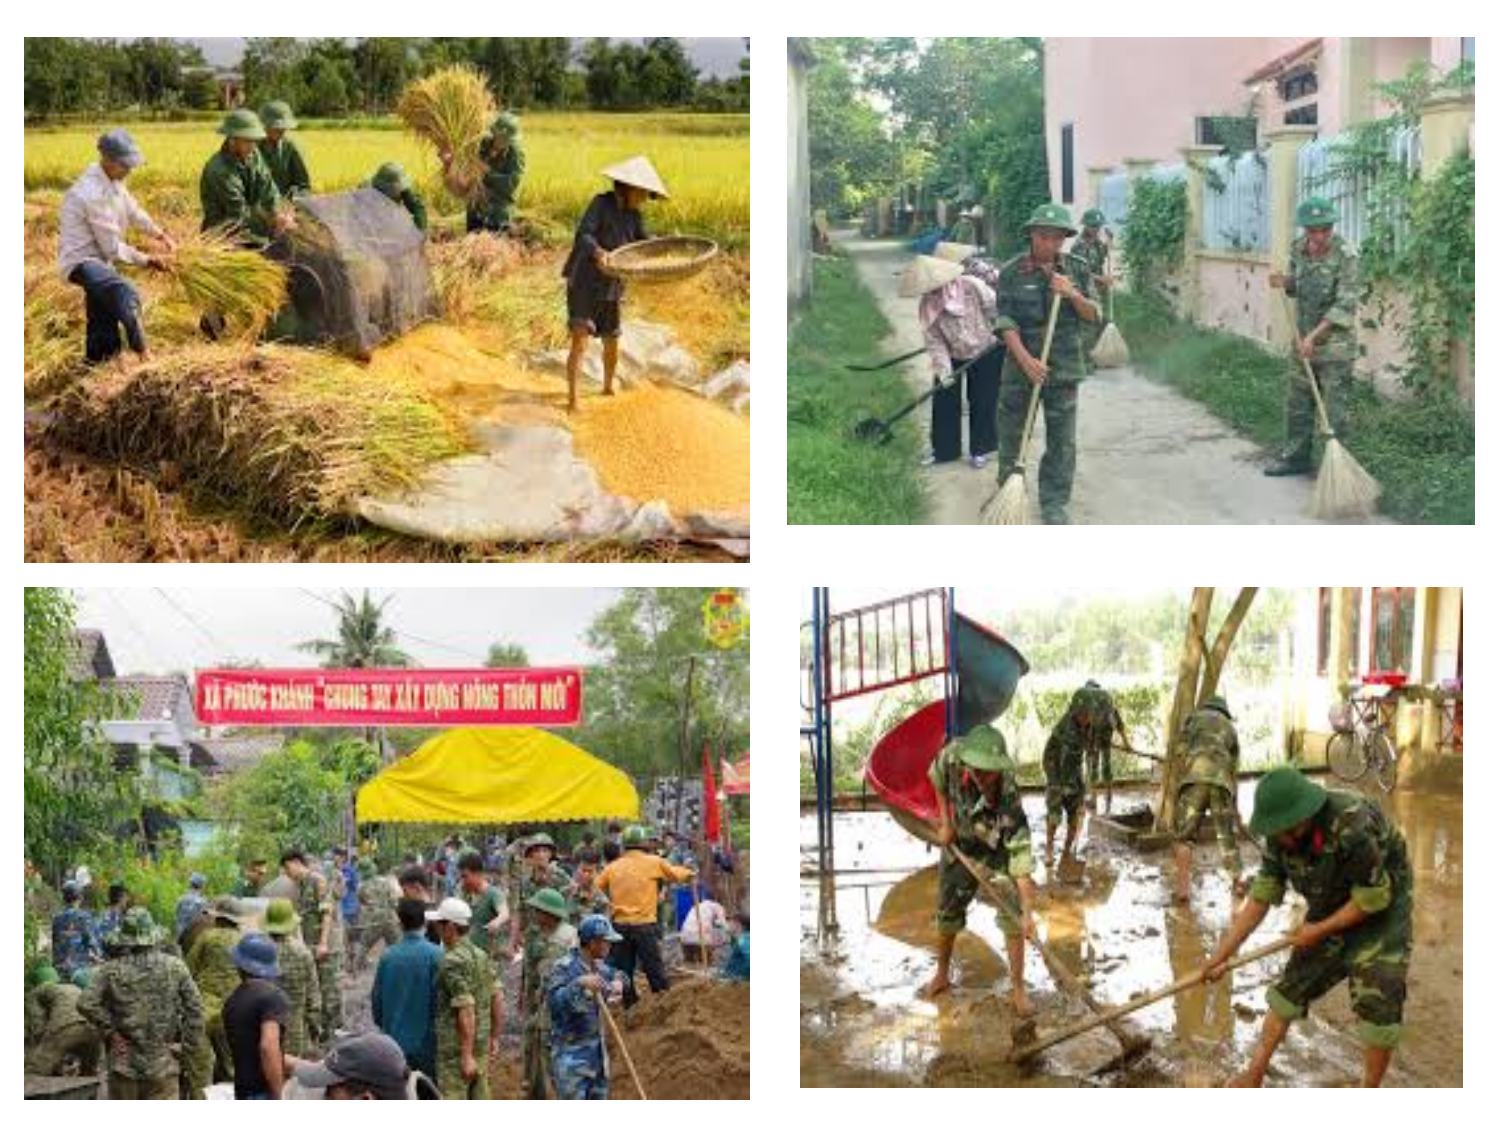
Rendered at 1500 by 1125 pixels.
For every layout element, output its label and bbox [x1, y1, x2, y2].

list [799, 587, 1463, 1088]
picture [787, 37, 1476, 526]
picture [24, 587, 751, 1101]
picture [24, 37, 751, 563]
